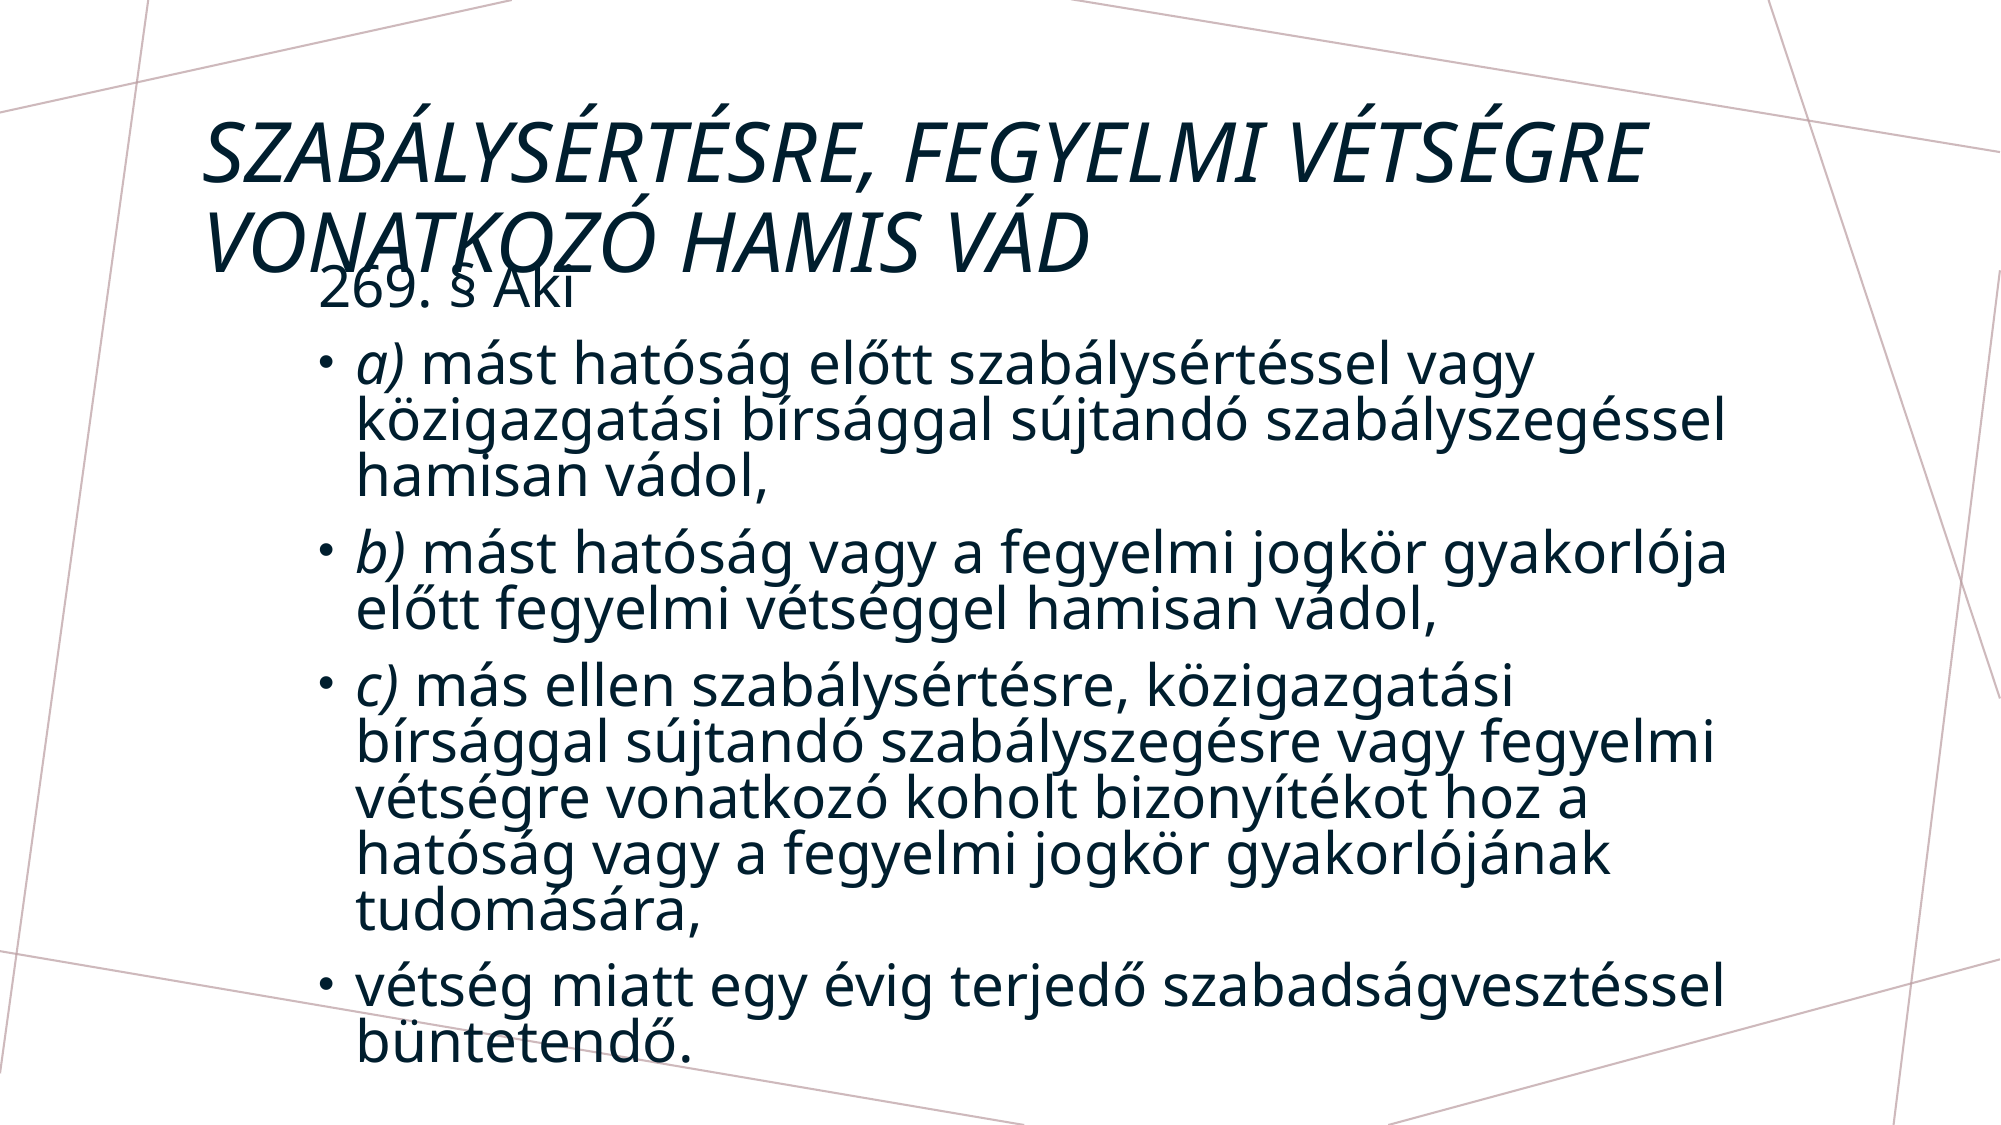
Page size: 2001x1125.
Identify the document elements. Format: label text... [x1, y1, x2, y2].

title Szabálysértésre, fegyelmi vétségre vonatkozó hamis vád [187, 87, 1813, 315]
list 269. § Aki a) mást hatóság előtt szabálysértéssel vagy közigazgatási bírsággal sújtandó szabályszegéssel hamisan vádol, b) mást hatóság vagy a fegyelmi jogkör gyakorlója előtt fegyelmi vétséggel hamisan vádol, c) más ellen szabálysértésre, közigazgatási bírsággal sújtandó szabályszegésre vagy fegyelmi vétségre vonatkozó koholt bizonyítékot hoz a hatóság vagy a fegyelmi jogkör gyakorlójának tudomására, vétség miatt egy évig terjedő szabadságvesztéssel büntetendő. [303, 255, 1750, 1105]
